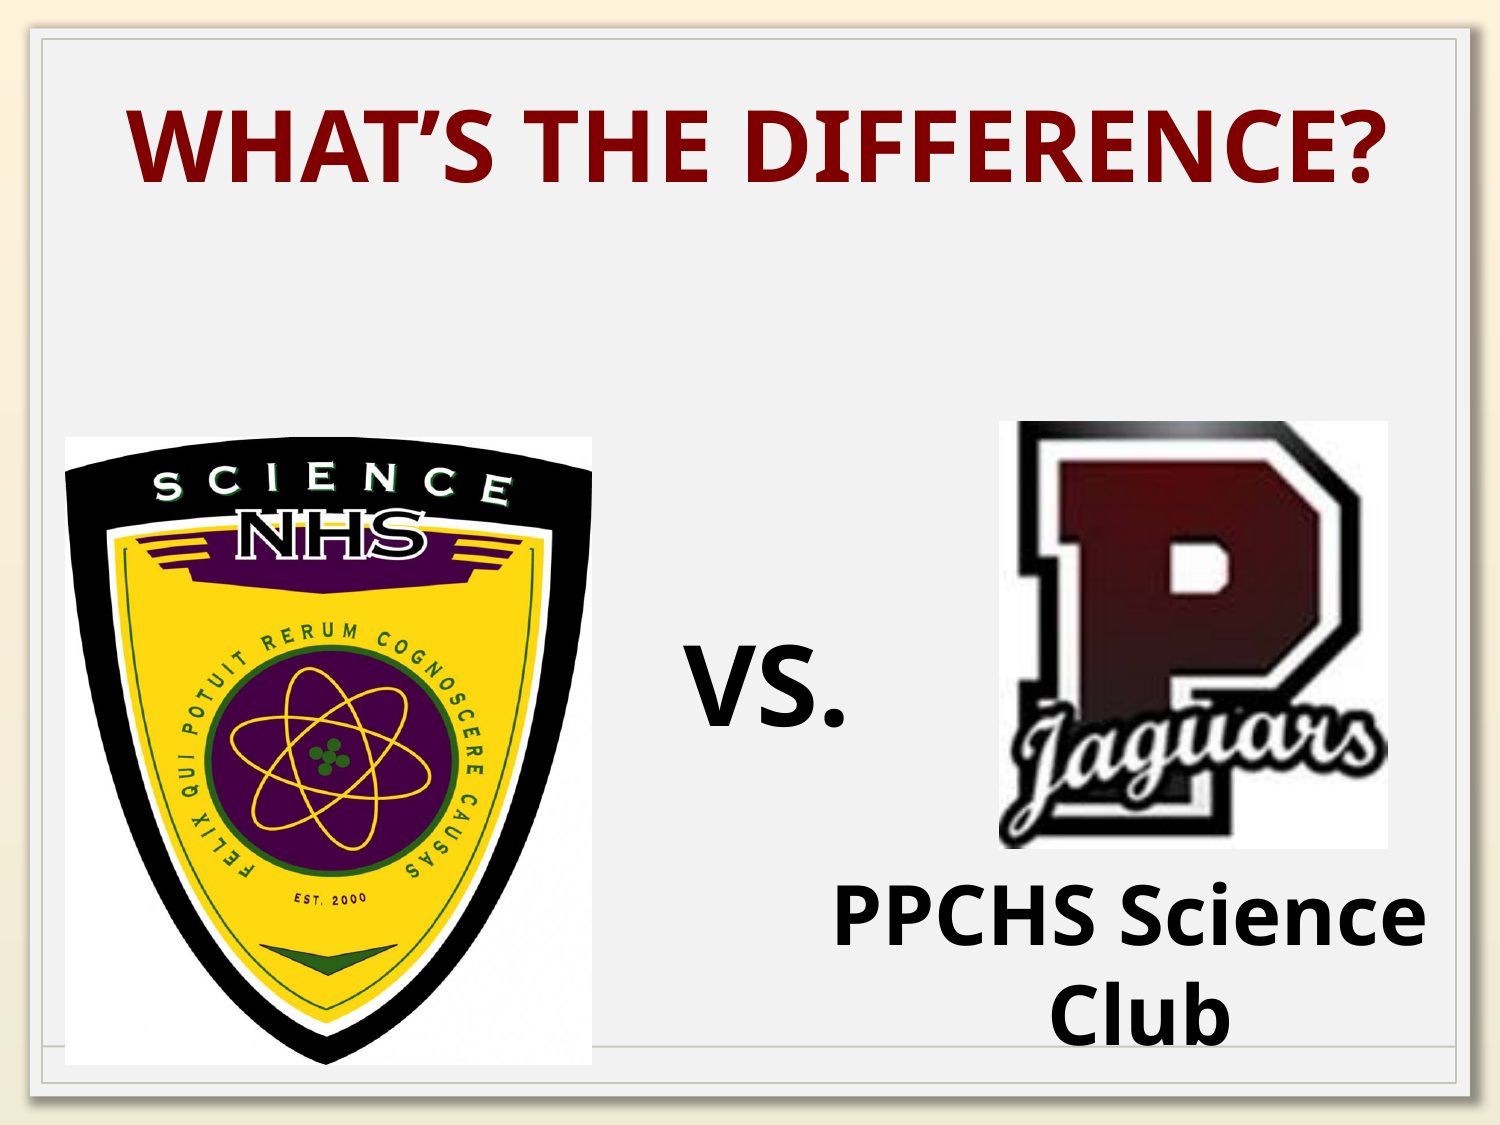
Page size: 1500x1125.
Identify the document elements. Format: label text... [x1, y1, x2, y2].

picture [65, 436, 592, 1066]
text_box What’s the Difference? [111, 75, 1405, 210]
text_box VS. [668, 606, 895, 757]
picture [999, 420, 1388, 850]
text_box PPCHS Science Club [815, 854, 1466, 1070]
